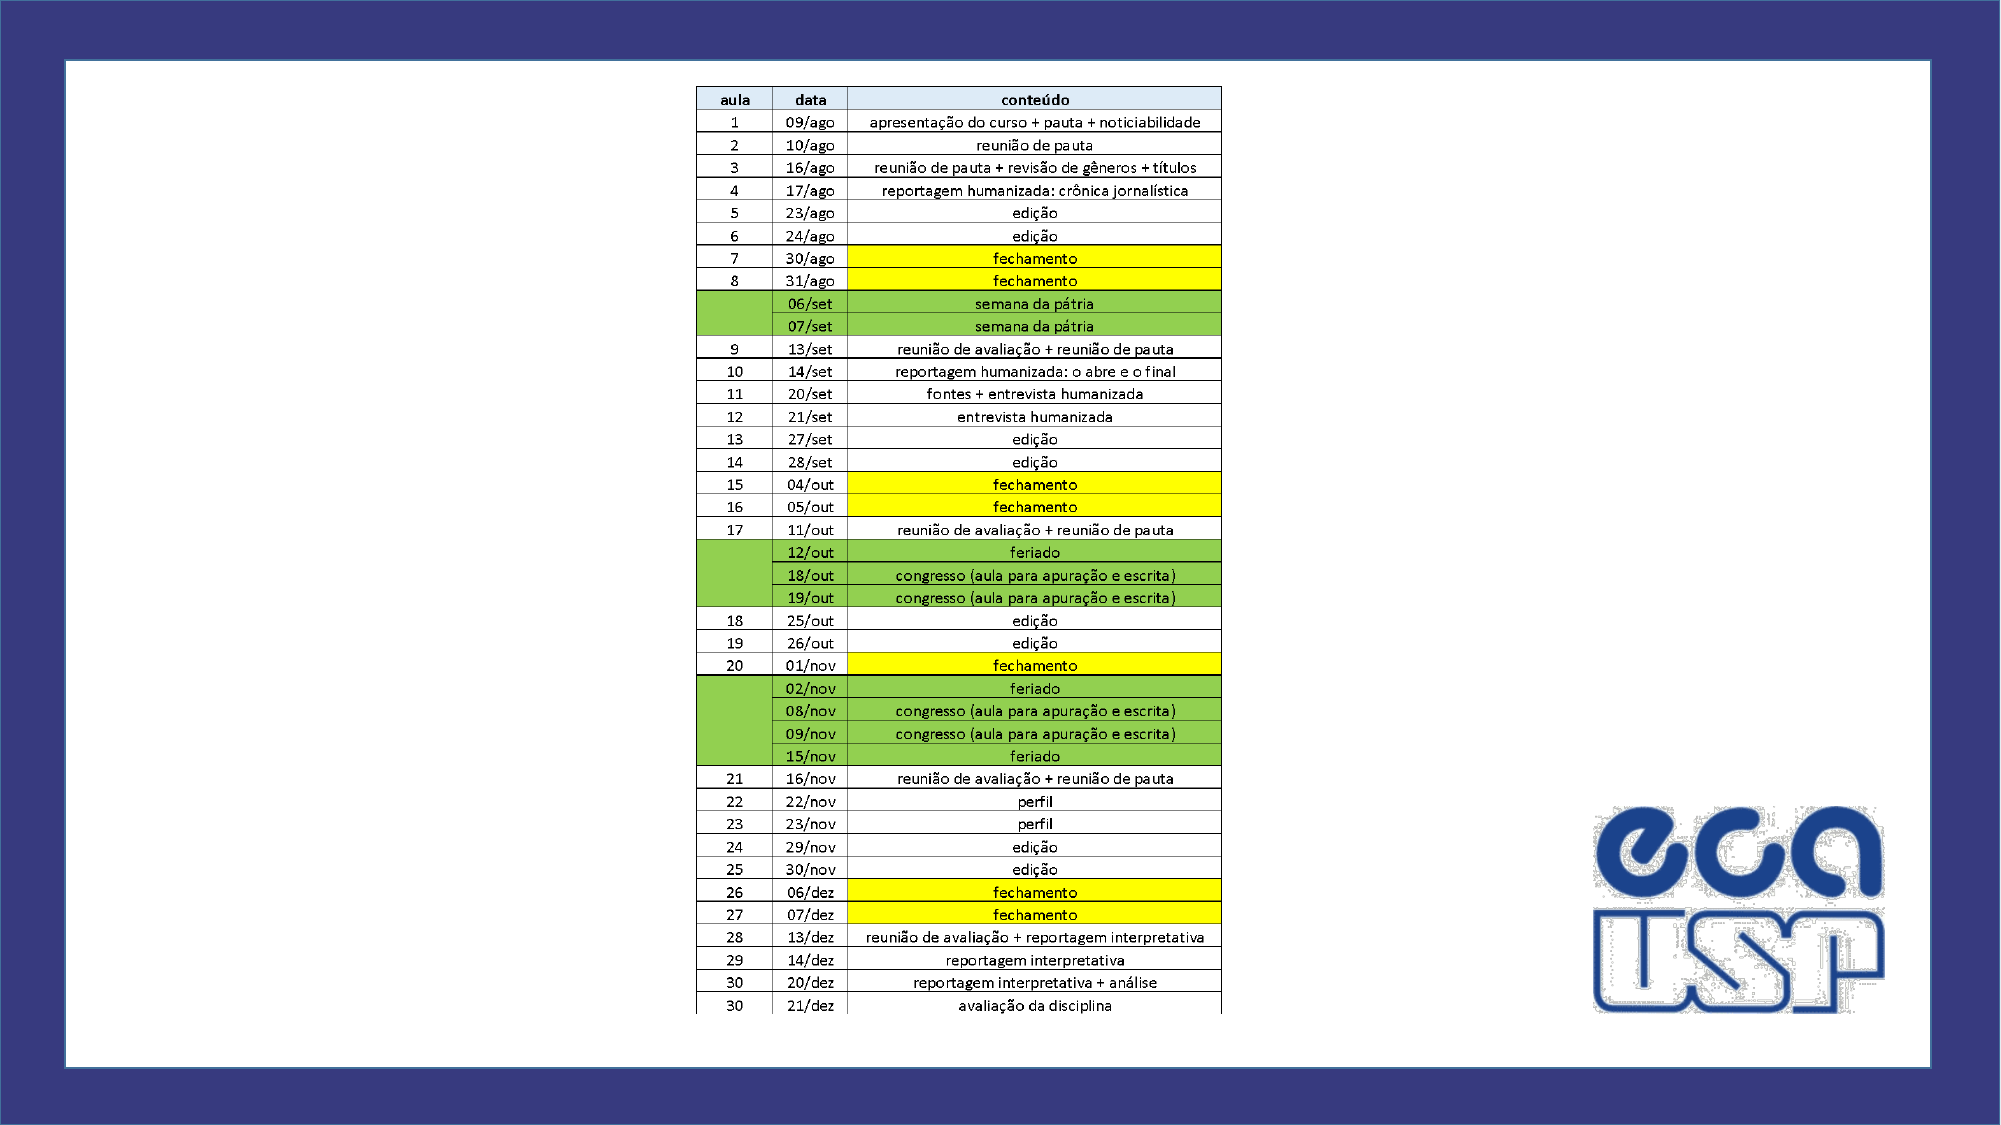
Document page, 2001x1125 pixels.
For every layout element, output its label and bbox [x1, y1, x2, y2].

picture [696, 86, 1222, 1014]
picture [1593, 806, 1885, 1014]
